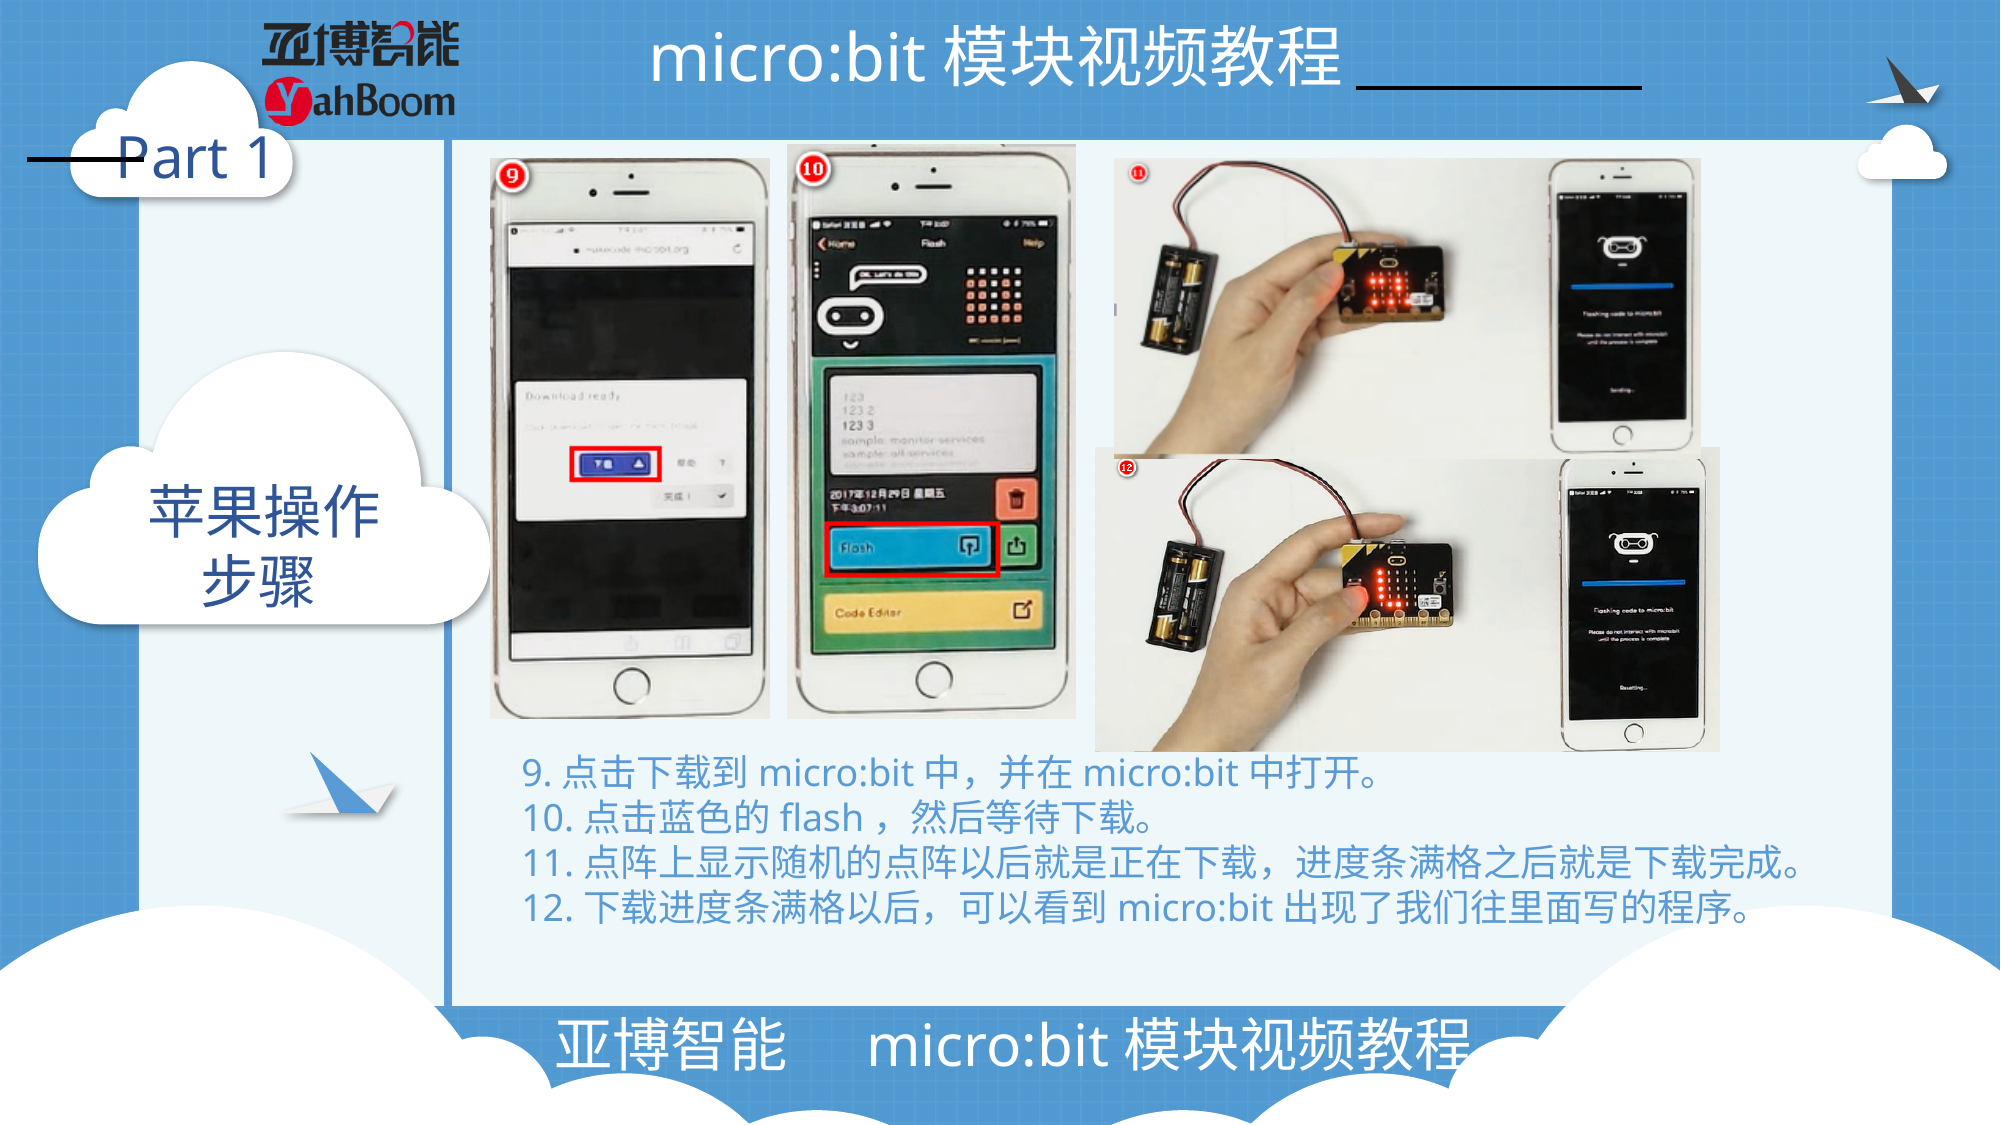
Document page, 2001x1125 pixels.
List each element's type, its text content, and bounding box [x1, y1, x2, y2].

text_box 苹果操作 步骤 [132, 467, 396, 623]
text_box Part 1 [100, 173, 292, 198]
picture [254, 7, 464, 137]
picture [1095, 158, 1721, 752]
text_box 亚博智能 micro:bit模块视频教程 [1111, 962, 2000, 1125]
picture [787, 144, 1076, 719]
text_box 亚博智能 micro:bit模块视频教程 [0, 959, 889, 1125]
text_box 9.点击下载到micro:bit中，并在micro:bit中打开。 10.点击蓝色的flash，然后等待下载。 11.点阵上显示随机的点阵以后就是正在下载，进度条满格之后就是下载完成。 12.下载进度条满格以后，可以看到micro:bit出现了我们往里面写的程序。 [506, 741, 1856, 982]
text_box [37, 350, 490, 626]
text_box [277, 751, 397, 813]
text_box micro:bit模块视频教程 [12, 7, 1660, 173]
picture [490, 158, 770, 719]
